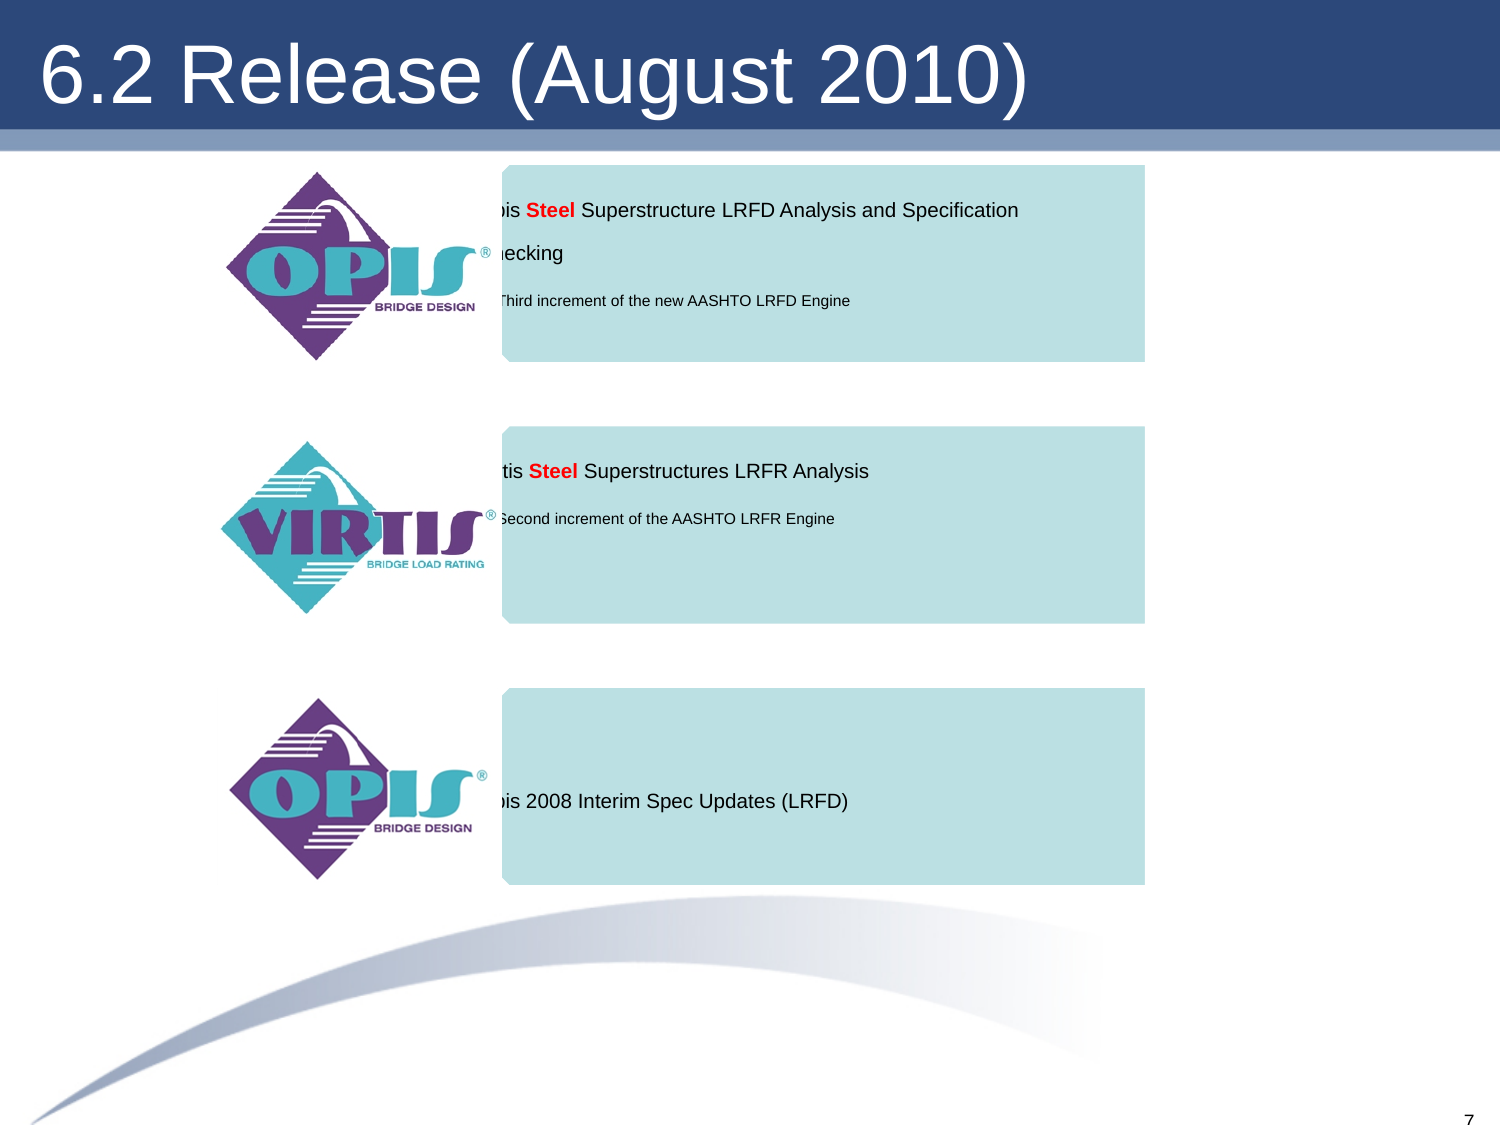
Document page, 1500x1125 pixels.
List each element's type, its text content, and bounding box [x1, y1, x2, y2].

title 6.2 Release (August 2010) [24, 12, 1450, 200]
picture [0, 0, 1500, 1125]
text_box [24, 162, 1326, 888]
